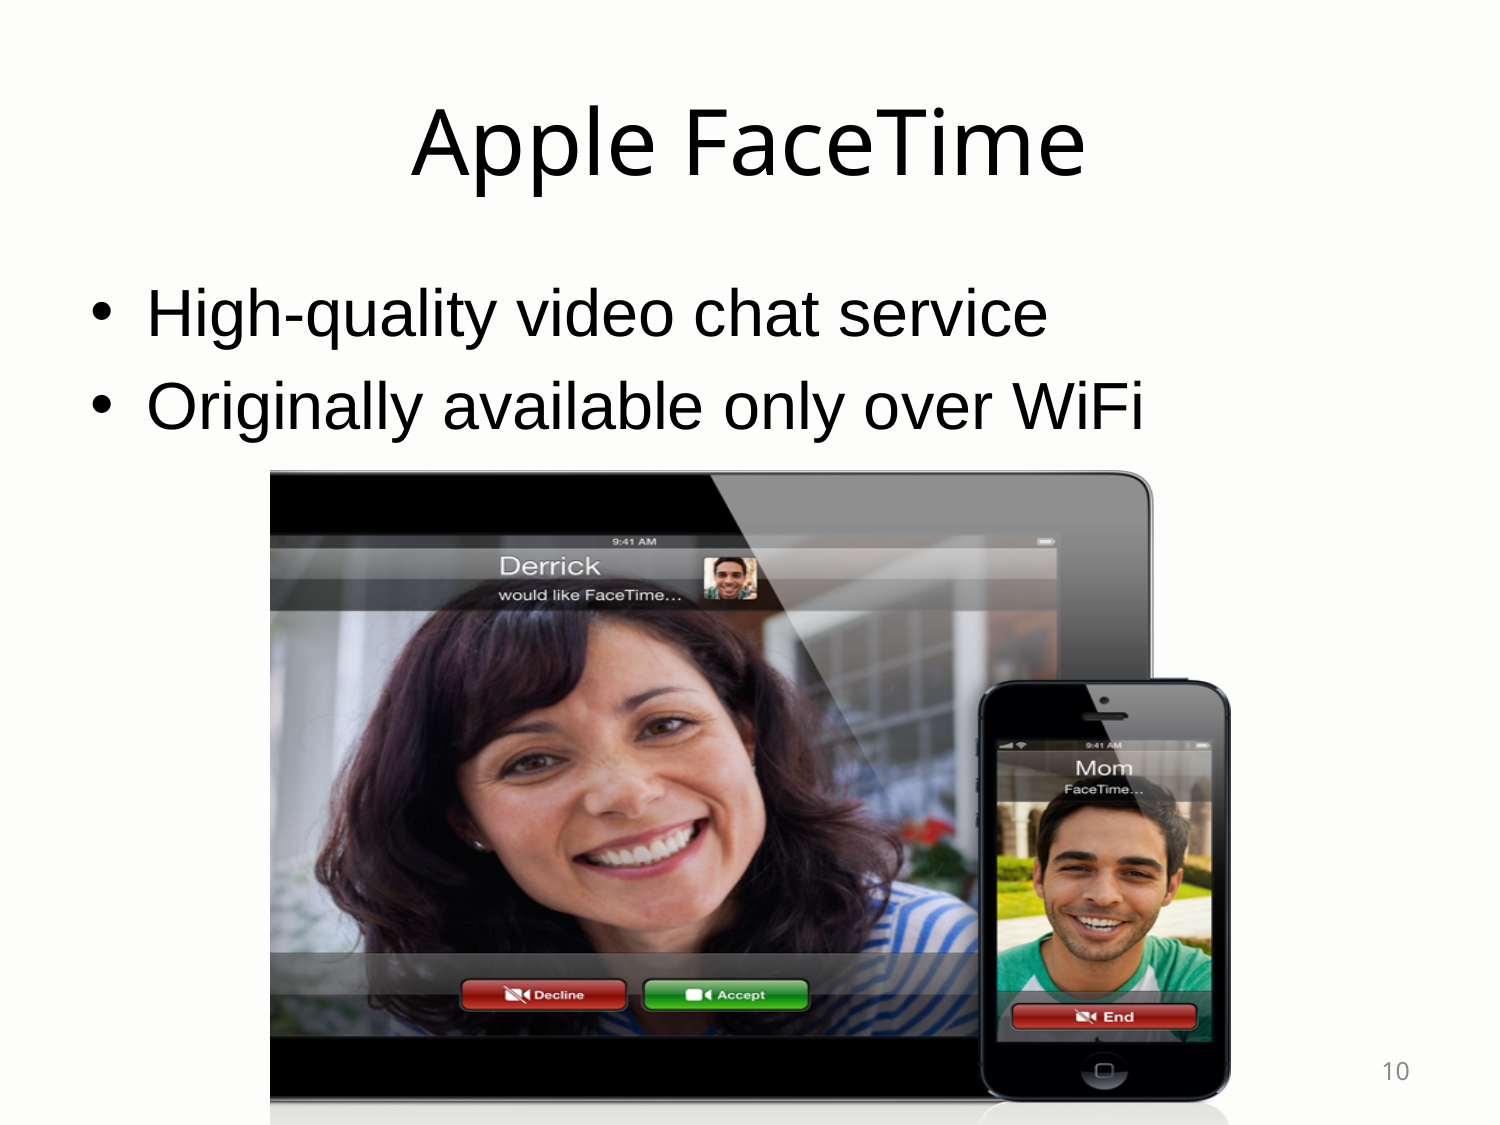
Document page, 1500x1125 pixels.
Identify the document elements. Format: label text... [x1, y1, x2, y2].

slide_number 10 [1235, 1042, 1425, 1103]
title Apple FaceTime [75, 45, 1425, 233]
list High-quality video chat service Originally available only over WiFi [75, 262, 1425, 487]
picture [269, 469, 1231, 1125]
